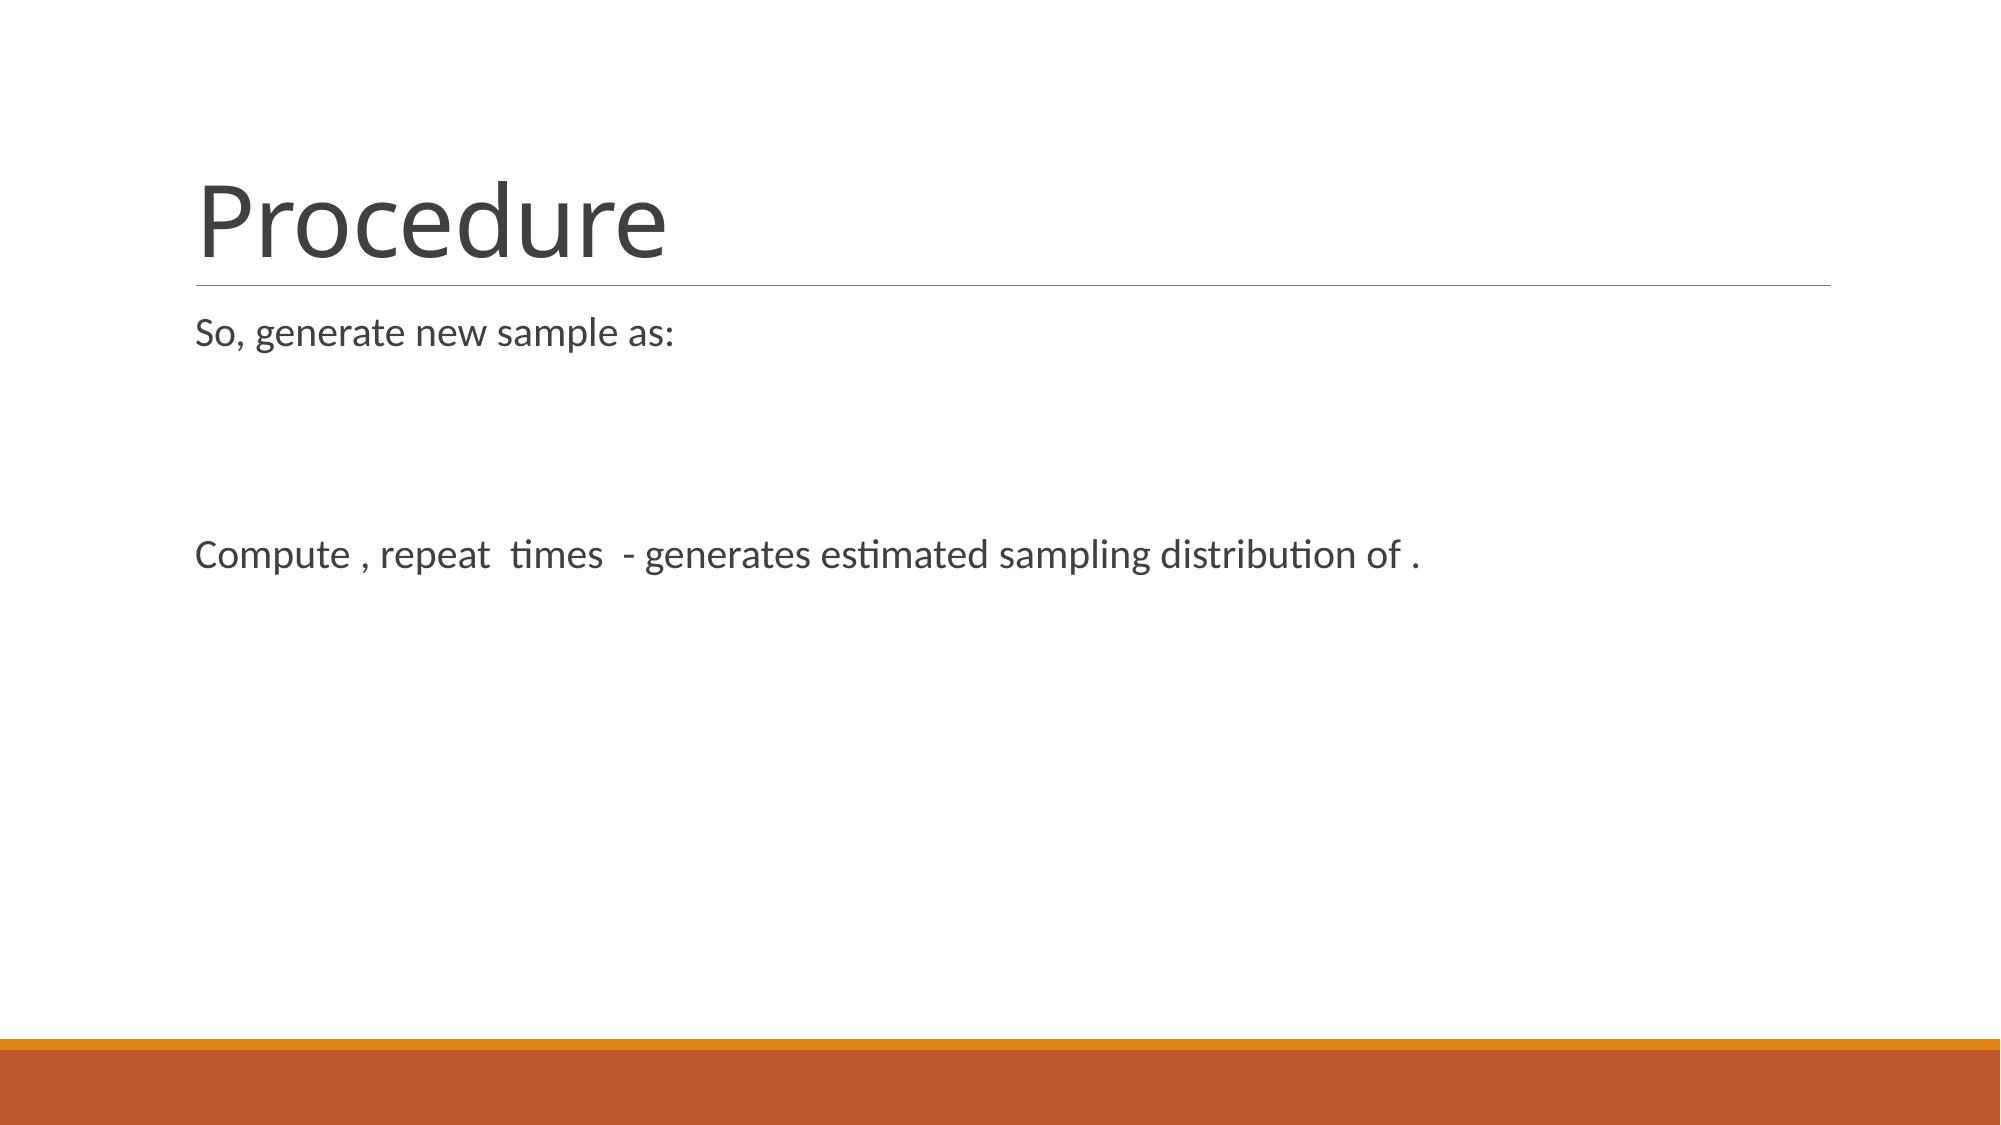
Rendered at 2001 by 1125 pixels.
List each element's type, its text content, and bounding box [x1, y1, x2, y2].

title Procedure [180, 47, 1830, 285]
